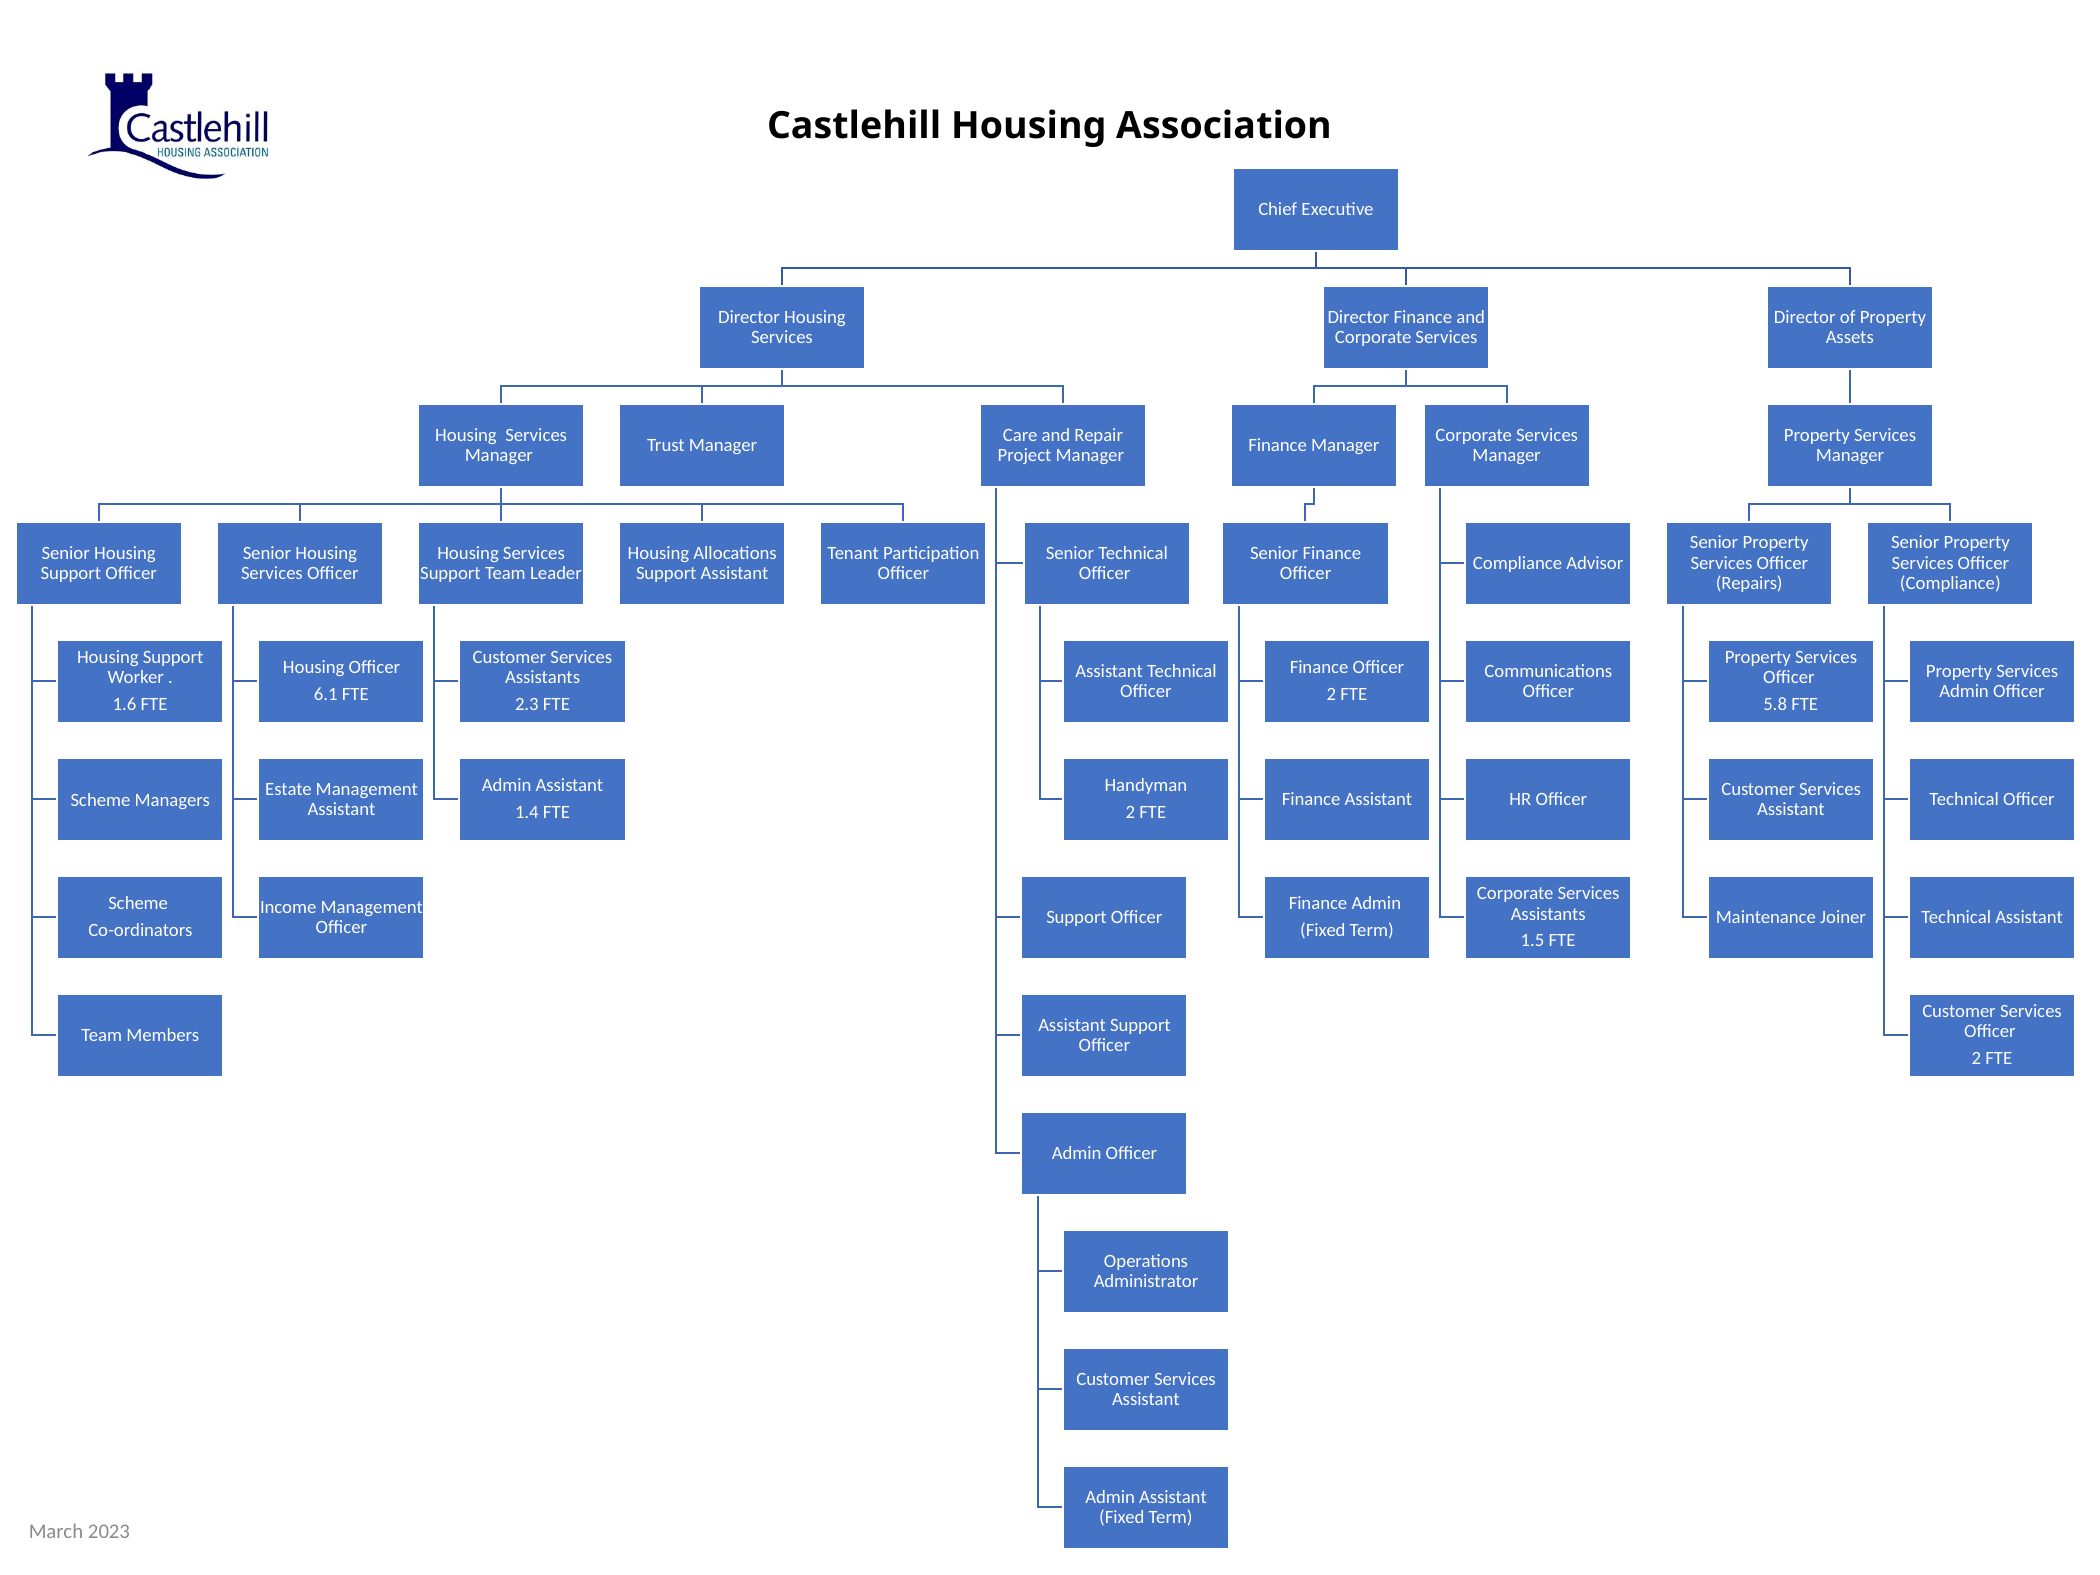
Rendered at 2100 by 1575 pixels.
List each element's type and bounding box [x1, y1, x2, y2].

text_box [13, 71, 2077, 1575]
